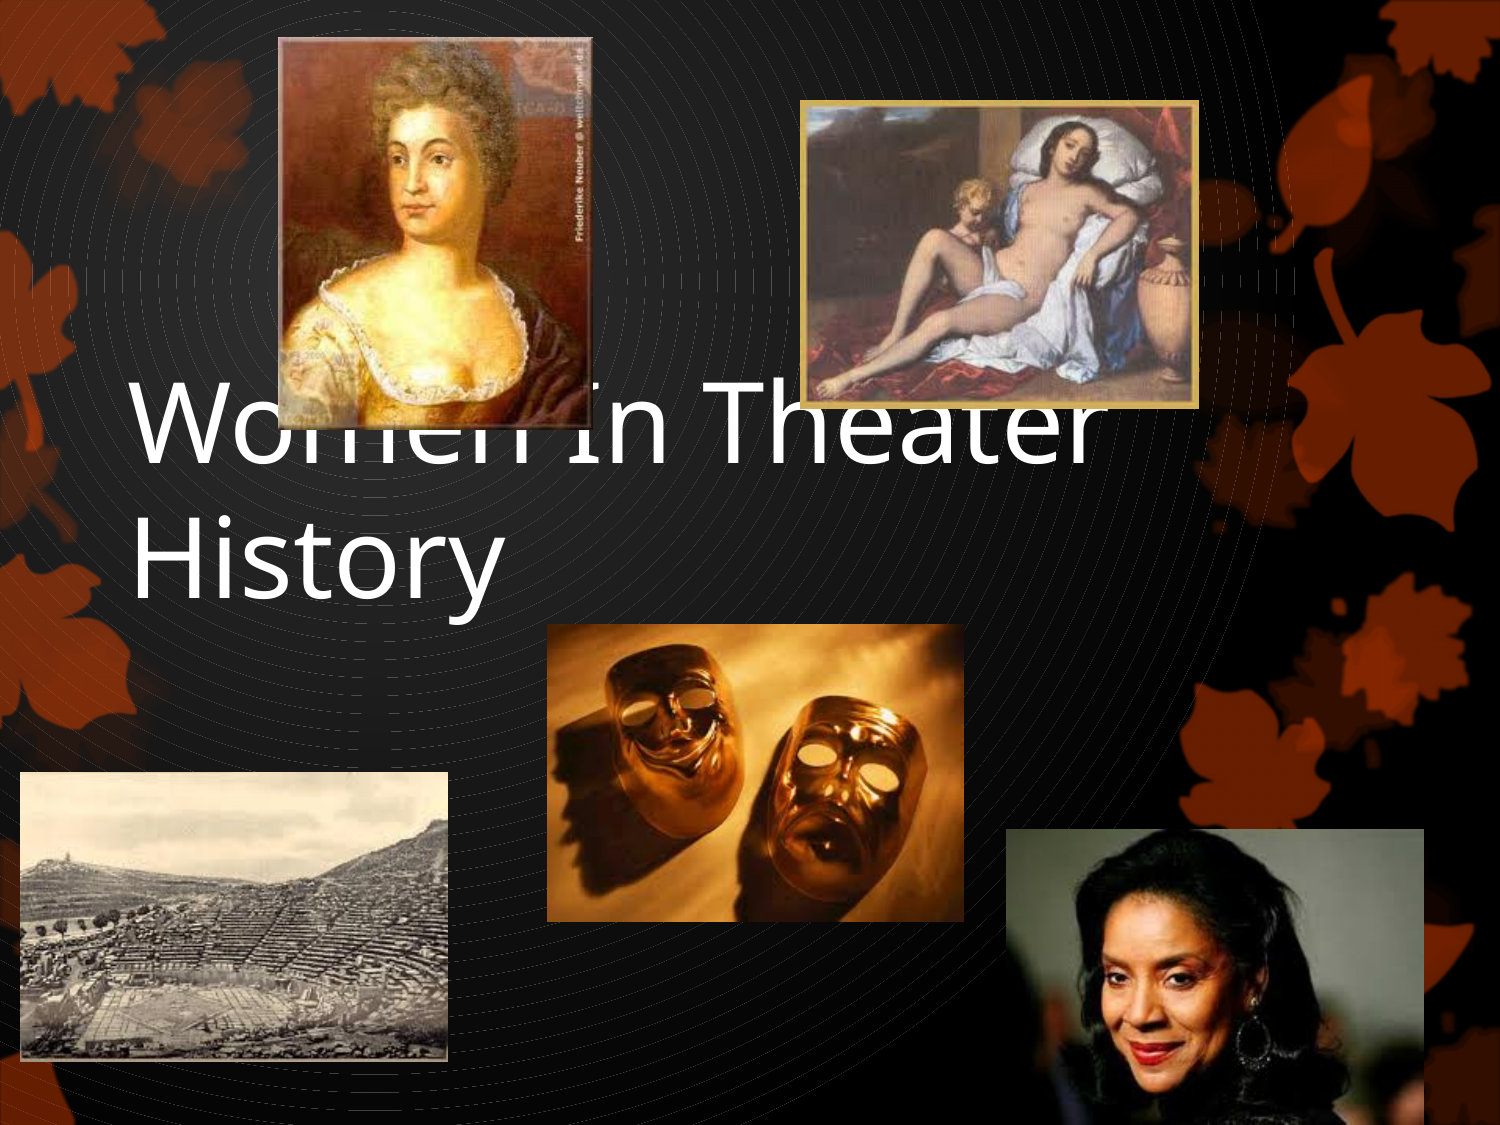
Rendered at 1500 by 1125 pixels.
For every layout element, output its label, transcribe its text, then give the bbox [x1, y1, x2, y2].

picture [20, 772, 448, 1063]
picture [278, 36, 594, 431]
picture [1006, 829, 1425, 1125]
picture [547, 624, 964, 923]
title Women In Theater History [112, 387, 1388, 629]
picture [799, 100, 1199, 410]
